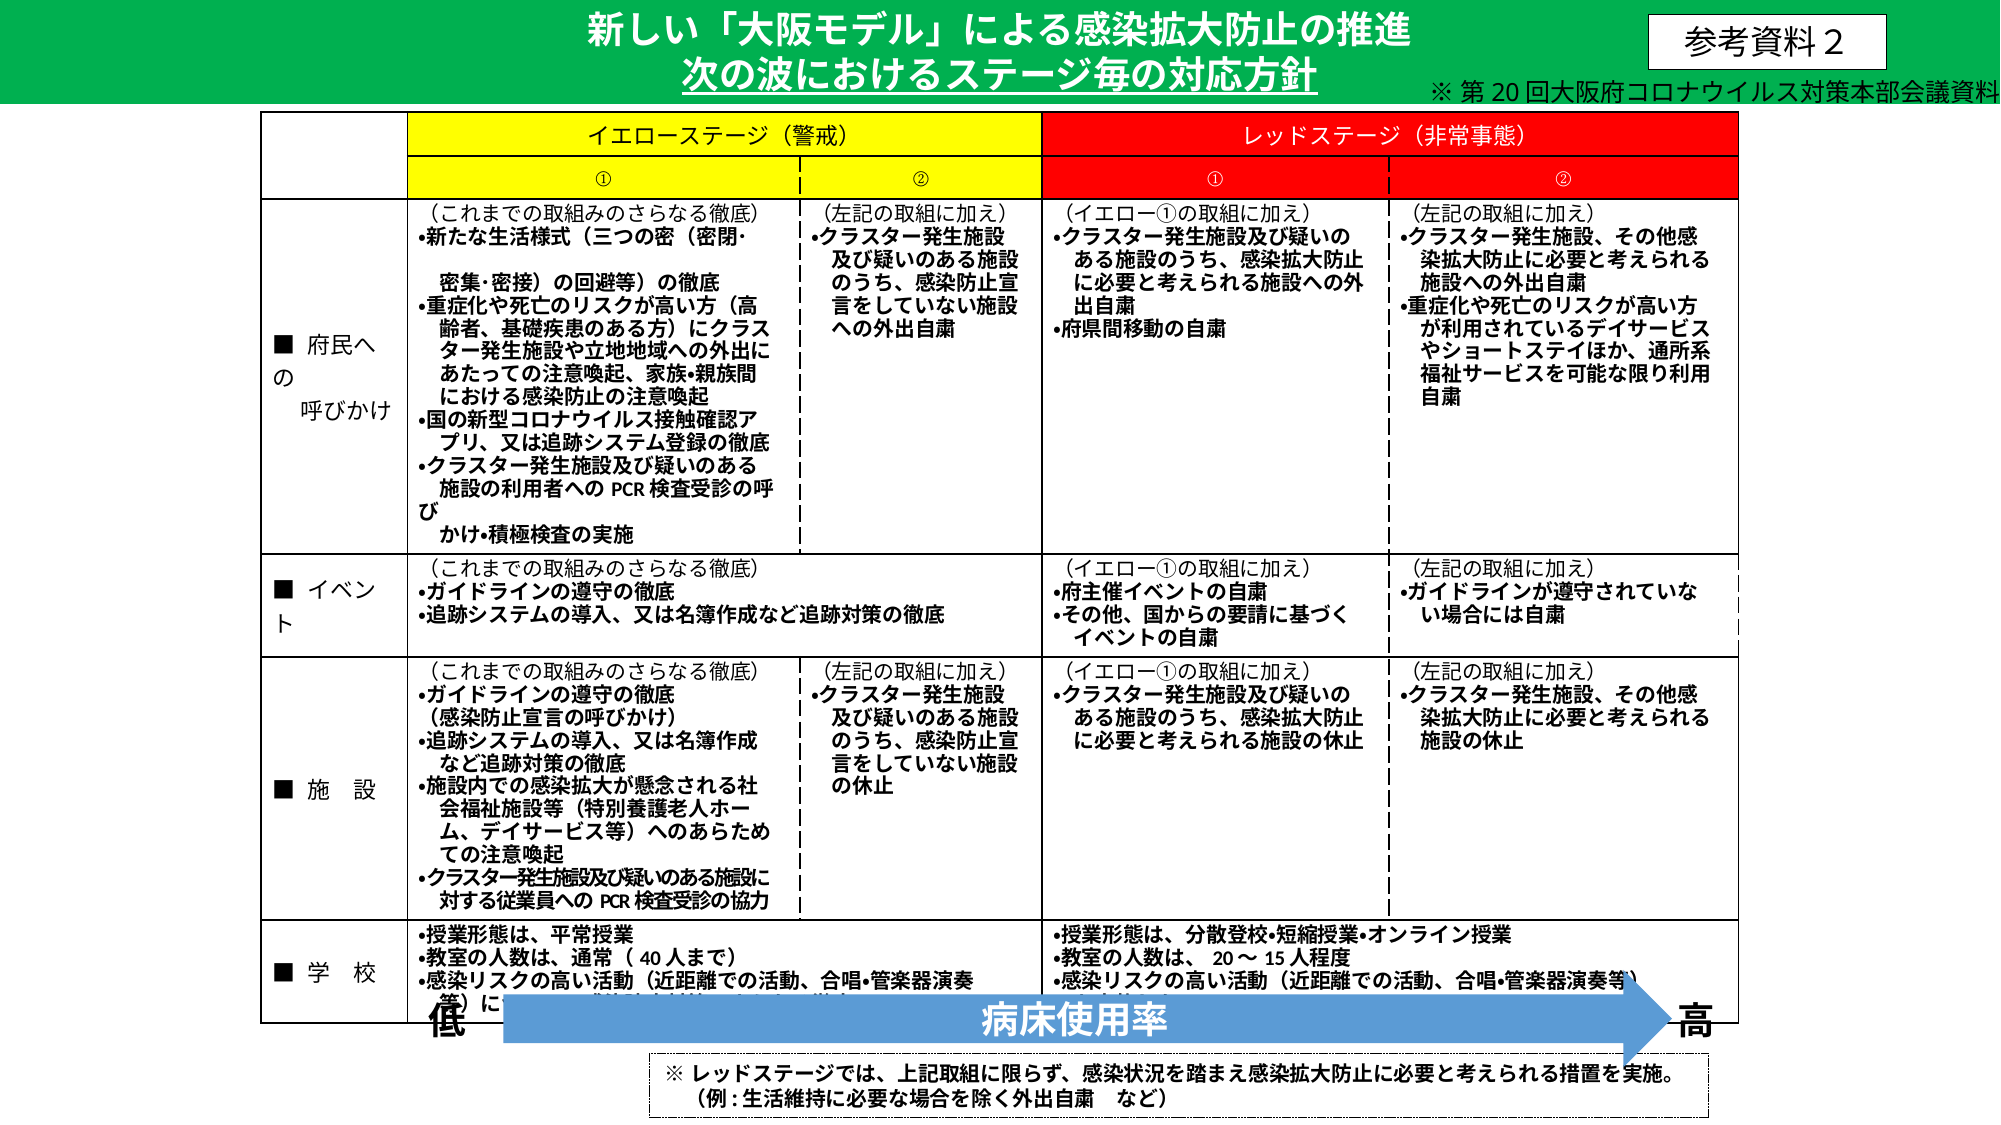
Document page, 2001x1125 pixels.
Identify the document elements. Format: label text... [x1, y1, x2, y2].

table_cell （左記の取組に加え） ・ガイドラインが遵守されていな い場合には自粛 [1389, 555, 1739, 656]
text_box 参考資料２ [1648, 14, 1887, 68]
table_cell ① [408, 157, 800, 198]
text_box 病床使用率 [519, 967, 1662, 1070]
text_box 新しい「大阪モデル」による感染拡大防止の推進 次の波におけるステージ毎の対応方針 [0, 0, 2000, 105]
text_box 低 [414, 990, 519, 1050]
table_cell ② [800, 157, 1041, 198]
table_cell （左記の取組に加え） ・クラスター発生施設、その他感 染拡大防止に必要と考えられる 施設の休止 [1389, 658, 1738, 919]
table_cell （左記の取組に加え） ・クラスター発生施設 及び疑いのある施設 のうち、感染防止宣 言をしていない施設 への外出自粛 [800, 200, 1041, 553]
table_cell ■ 学 校 [262, 921, 407, 1022]
table_header [262, 113, 407, 198]
text_box ※第20回大阪府コロナウイルス対策本部会議資料 [1390, 68, 2000, 114]
table_cell （左記の取組に加え） ・クラスター発生施設 及び疑いのある施設 のうち、感染防止宣 言をしていない施設 の休止 [800, 658, 1041, 919]
table_cell ■ 府民への 呼びかけ [262, 200, 407, 553]
table_header レッドステージ（非常事態） [1043, 113, 1738, 155]
table_cell ・授業形態は、平常授業 ・教室の人数は、通常（40人まで） ・感染リスクの高い活動（近距離での活動、合唱・管楽器演奏 等）について、感染防止対策のさらなる徹底 [408, 921, 1041, 1022]
table_cell （これまでの取組みのさらなる徹底） ・新たな生活様式（三つの密（密閉･ 密集･密接）の回避等）の徹底 ・重症化や死亡のリスクが高い方（高 齢者、基礎疾患のある方）にクラス ター発生施設や立地地域への外出に あたっての注意喚起、家族・親族間 における感染防止の注意喚起 ・国の新型コロナウイルス接触確認ア プリ、又は追跡システム登録の徹底 ・クラスター発生施設及び疑いのある 施設の利用者へのPCR検査受診の呼び かけ・積極検査の実施 [408, 200, 800, 553]
table_cell （イエロー①の取組に加え） ・クラスター発生施設及び疑いの ある施設のうち、感染拡大防止 に必要と考えられる施設への外 出自粛 ・府県間移動の自粛 [1043, 200, 1389, 553]
table_cell ■ 施 設 [262, 658, 407, 919]
table_cell （イエロー①の取組に加え） ・府主催イベントの自粛 ・その他、国からの要請に基づく イベントの自粛 [1043, 555, 1389, 656]
table_cell ① [1043, 157, 1389, 198]
table_cell （イエロー①の取組に加え） ・クラスター発生施設及び疑いの ある施設のうち、感染拡大防止 に必要と考えられる施設の休止 [1043, 658, 1389, 919]
table_cell （これまでの取組みのさらなる徹底） ・ガイドラインの遵守の徹底 ・追跡システムの導入、又は名簿作成など追跡対策の徹底 [408, 555, 1041, 656]
table_cell ・授業形態は、分散登校・短縮授業・オンライン授業 ・教室の人数は、20～15人程度 ・感染リスクの高い活動（近距離での活動、合唱・管楽器演奏等） を実施しない [1043, 921, 1738, 1006]
table_cell （これまでの取組みのさらなる徹底） ・ガイドラインの遵守の徹底 （感染防止宣言の呼びかけ） ・追跡システムの導入、又は名簿作成 など追跡対策の徹底 ・施設内での感染拡大が懸念される社 会福祉施設等（特別養護老人ホー ム、デイサービス等）へのあらため ての注意喚起 ・クラスター発生施設及び疑いのある施設に 対する従業員へのPCR検査受診の協力 [408, 658, 800, 919]
table_cell ② [1389, 157, 1738, 198]
text_box 高 [1662, 989, 1768, 1050]
table_cell （左記の取組に加え） ・クラスター発生施設、その他感 染拡大防止に必要と考えられる 施設への外出自粛 ・重症化や死亡のリスクが高い方 が利用されているデイサービス やショートステイほか、通所系 福祉サービスを可能な限り利用 自粛 [1389, 200, 1738, 553]
table_header イエローステージ（警戒） [408, 113, 1041, 155]
table_cell ■ イベント [262, 555, 407, 656]
text_box ※レッドステージでは、上記取組に限らず、感染状況を踏まえ感染拡大防止に必要と考えられる措置を実施。 （例:生活維持に必要な場合を除く外出自粛 など） [649, 1053, 1709, 1118]
